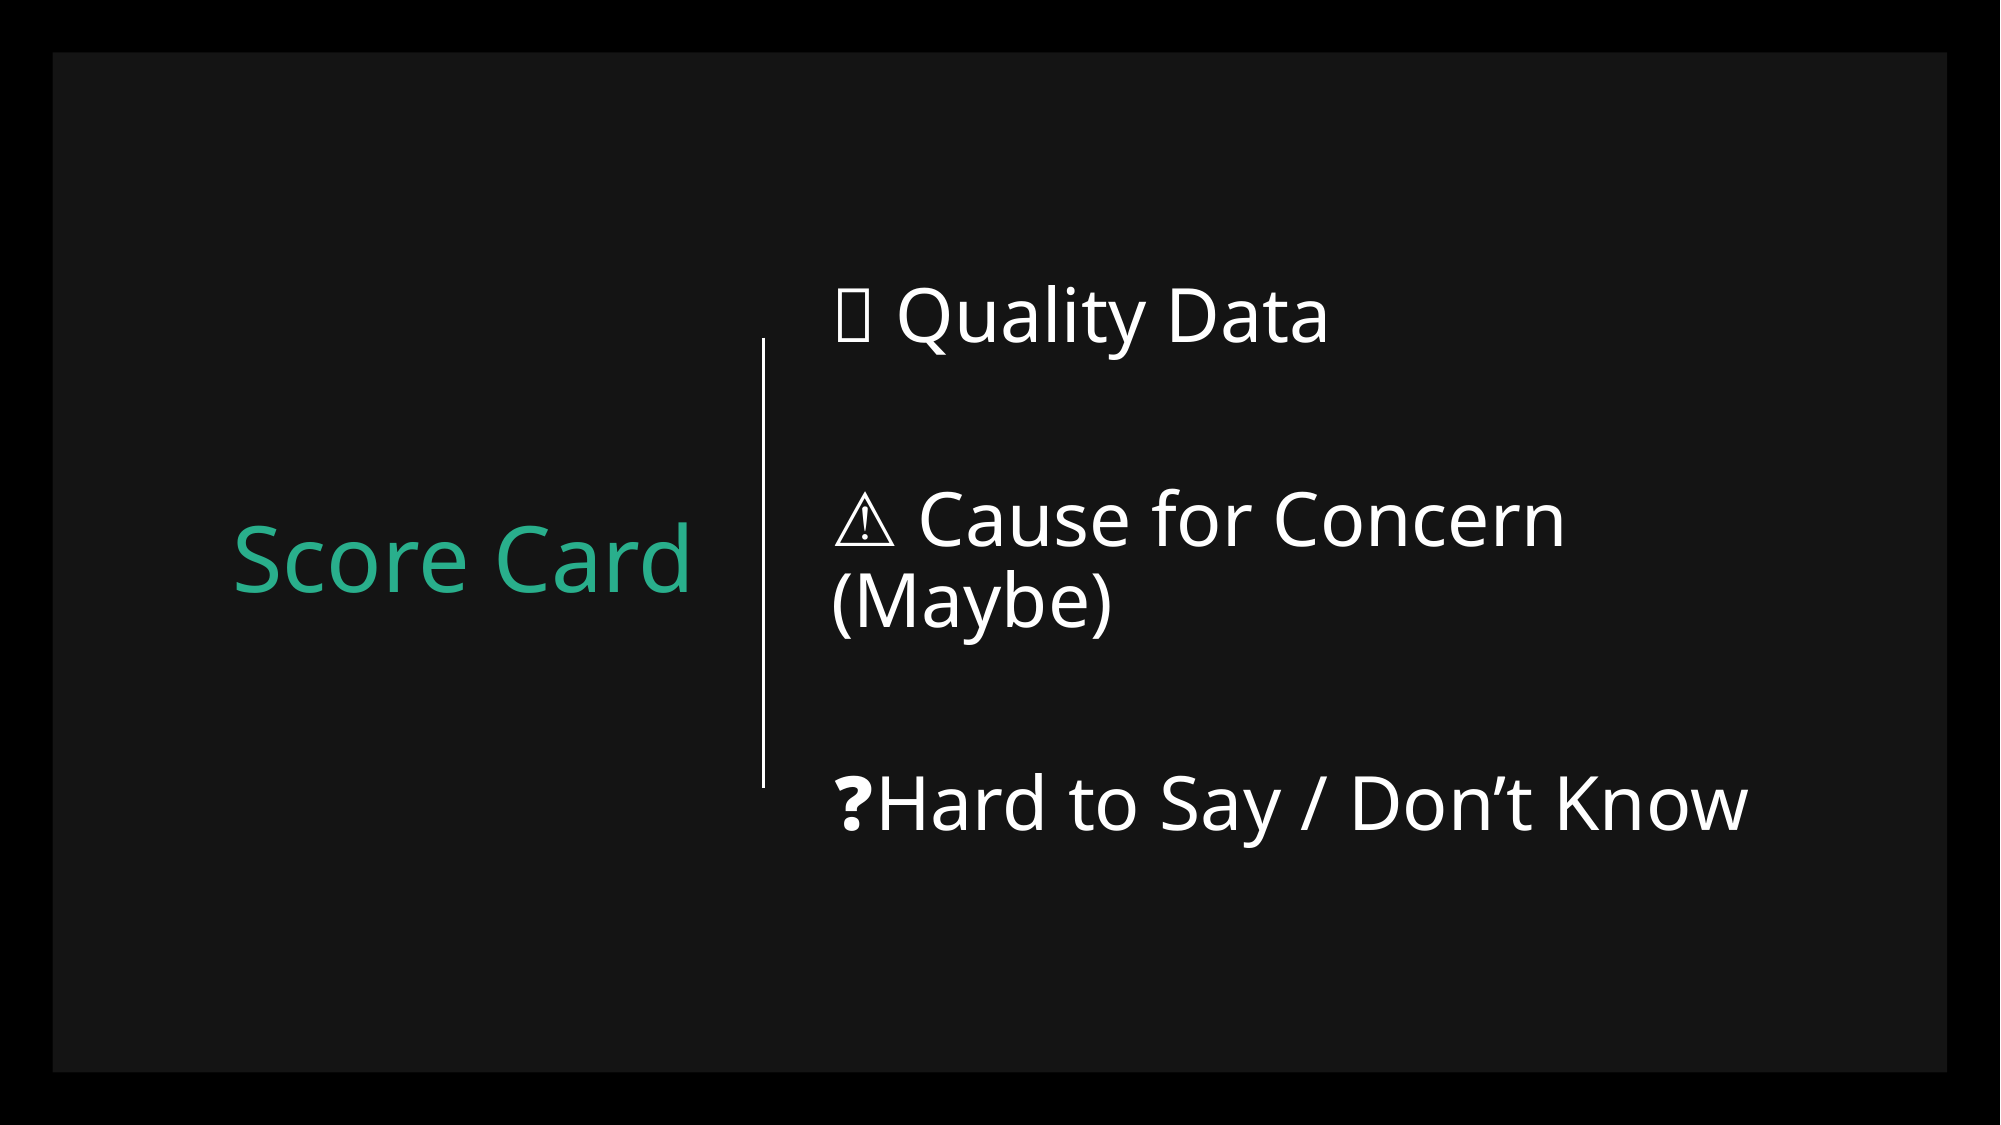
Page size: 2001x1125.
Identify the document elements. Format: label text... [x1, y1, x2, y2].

list ✅ Quality Data ⚠️ Cause for Concern (Maybe) ❓Hard to Say / Don’t Know [816, 158, 1863, 967]
title Score Card [137, 158, 711, 967]
text_box [52, 51, 1948, 1073]
